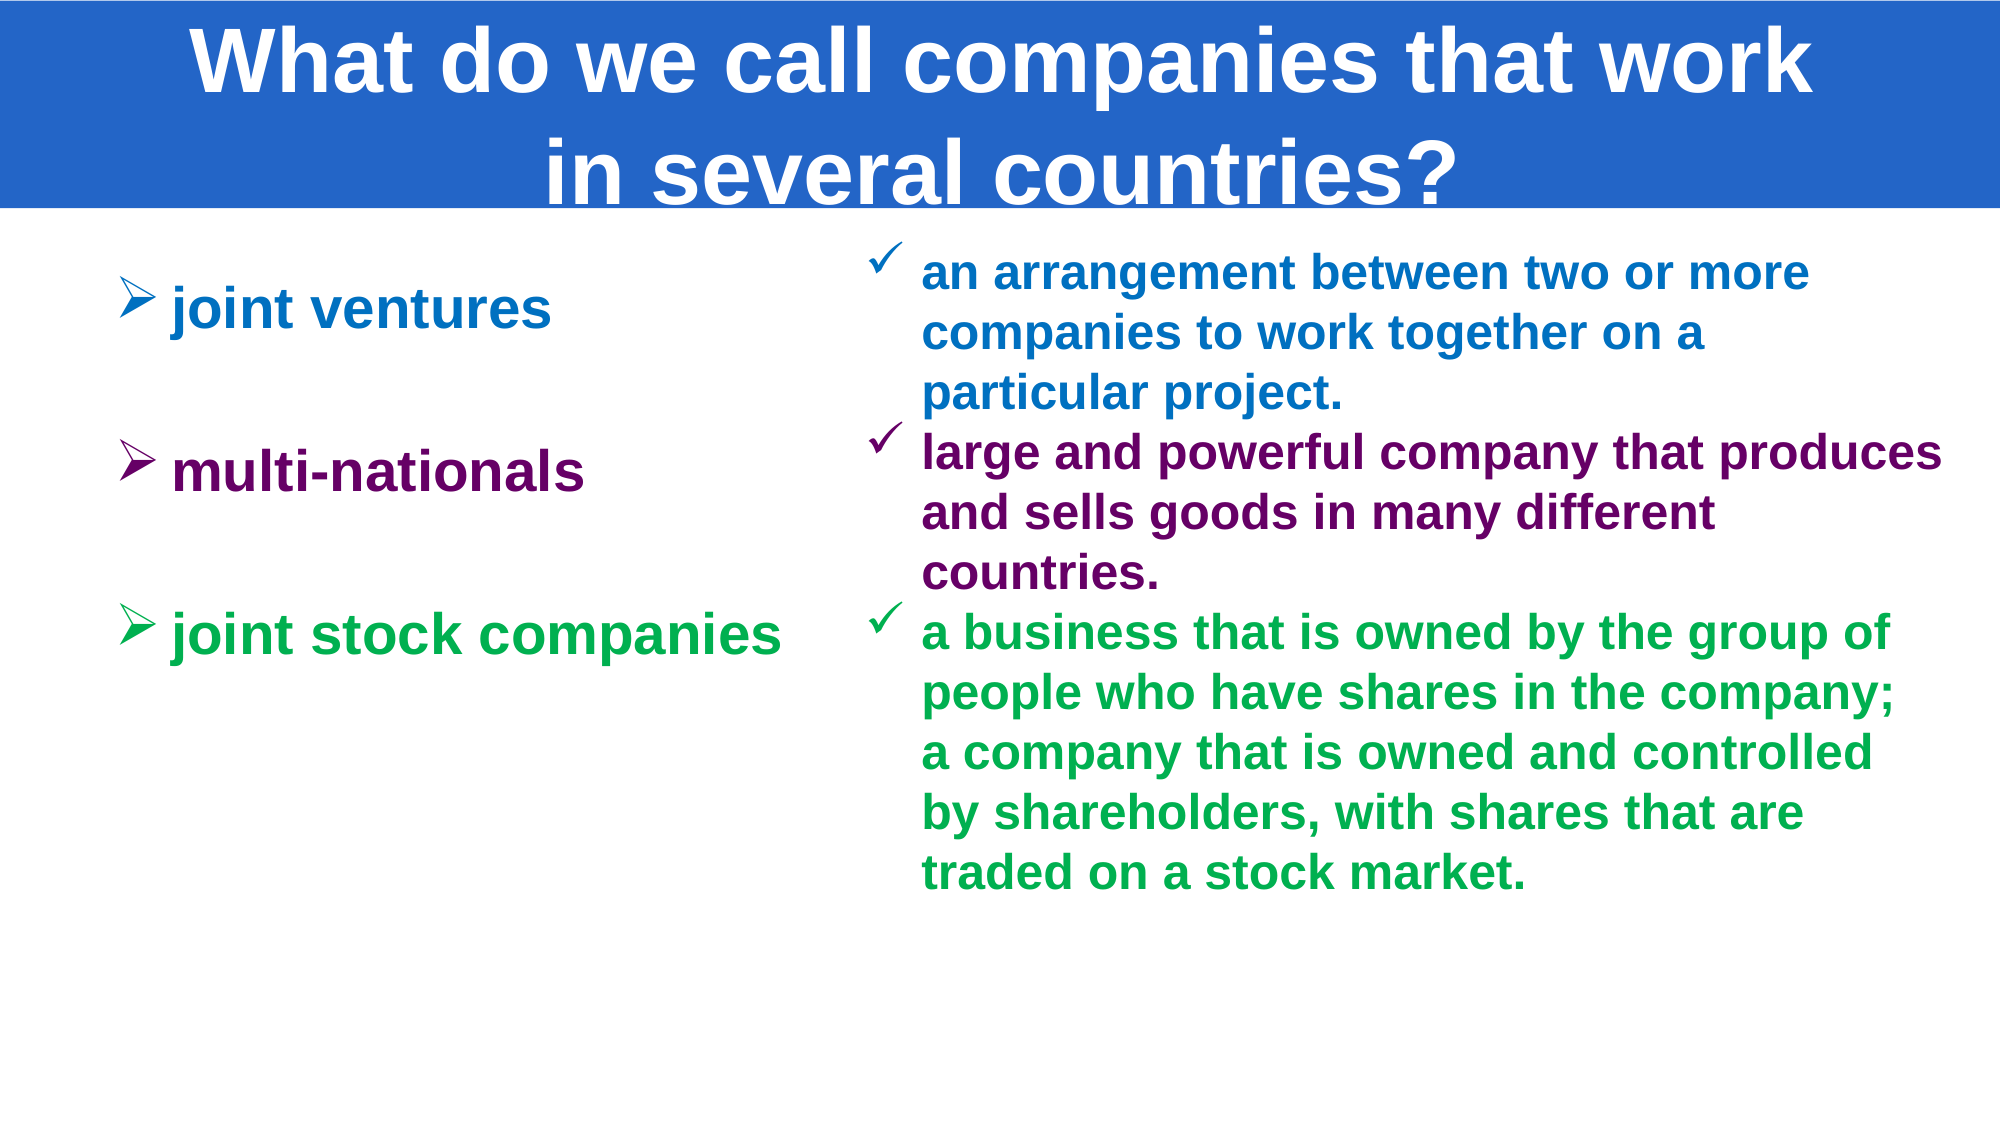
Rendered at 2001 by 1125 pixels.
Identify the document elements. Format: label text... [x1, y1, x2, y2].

text_box an arrangement between two or more companies to work together on a particular project. large and powerful company that produces and sells goods in many different countries. a business that is owned by the group of people who have shares in the company; a company that is owned and controlled by shareholders, with shares that are traded on a stock market. [850, 231, 1959, 907]
list joint ventures multi-nationals joint stock companies [99, 262, 863, 1012]
text_box What do we call companies that work in several countries? [0, 0, 2000, 209]
